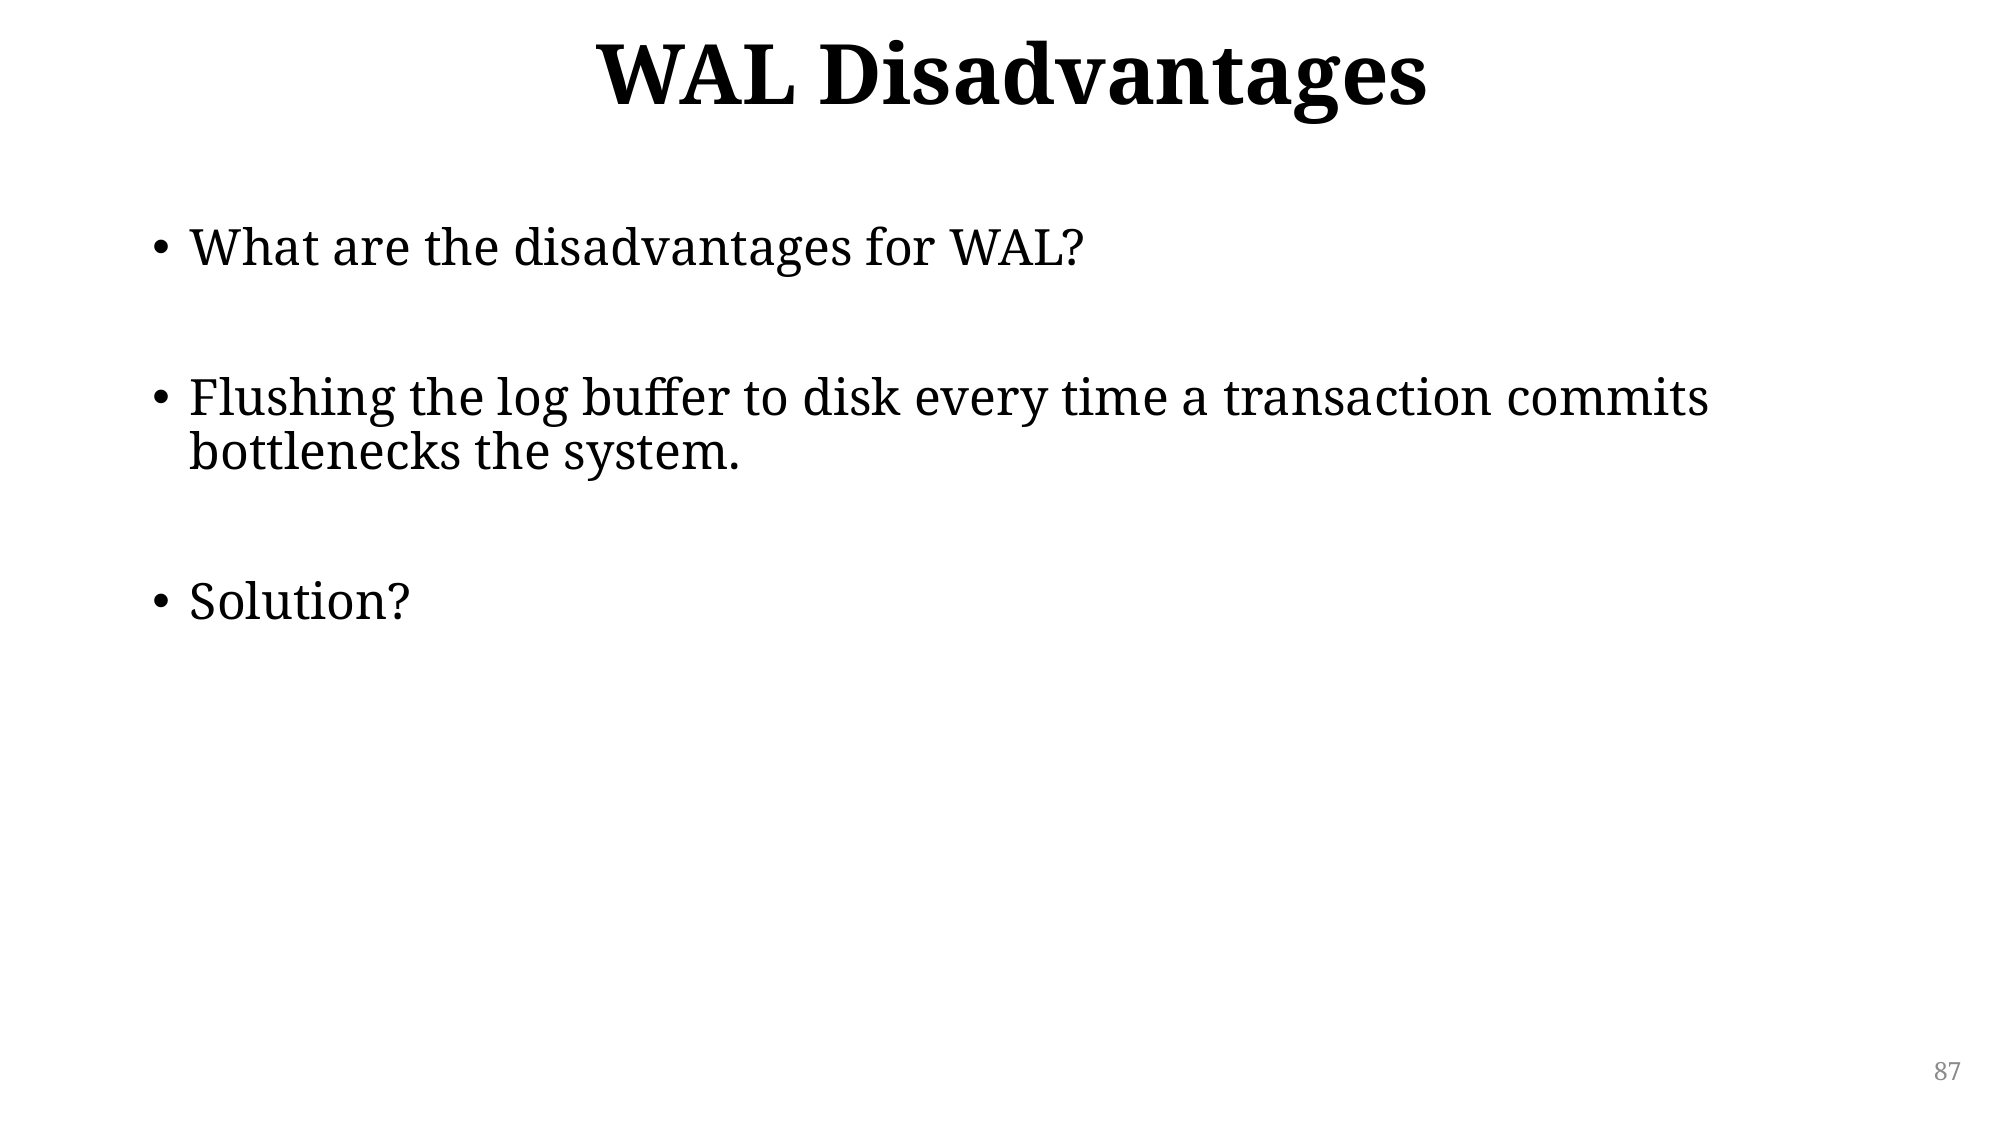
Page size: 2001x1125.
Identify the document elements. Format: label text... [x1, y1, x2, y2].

slide_number 87 [1931, 1042, 1977, 1103]
title WAL Disadvantages [150, 3, 1876, 152]
list What are the disadvantages for WAL? Flushing the log buffer to disk every time a transaction commits bottlenecks the system. Solution? [137, 215, 1931, 1103]
